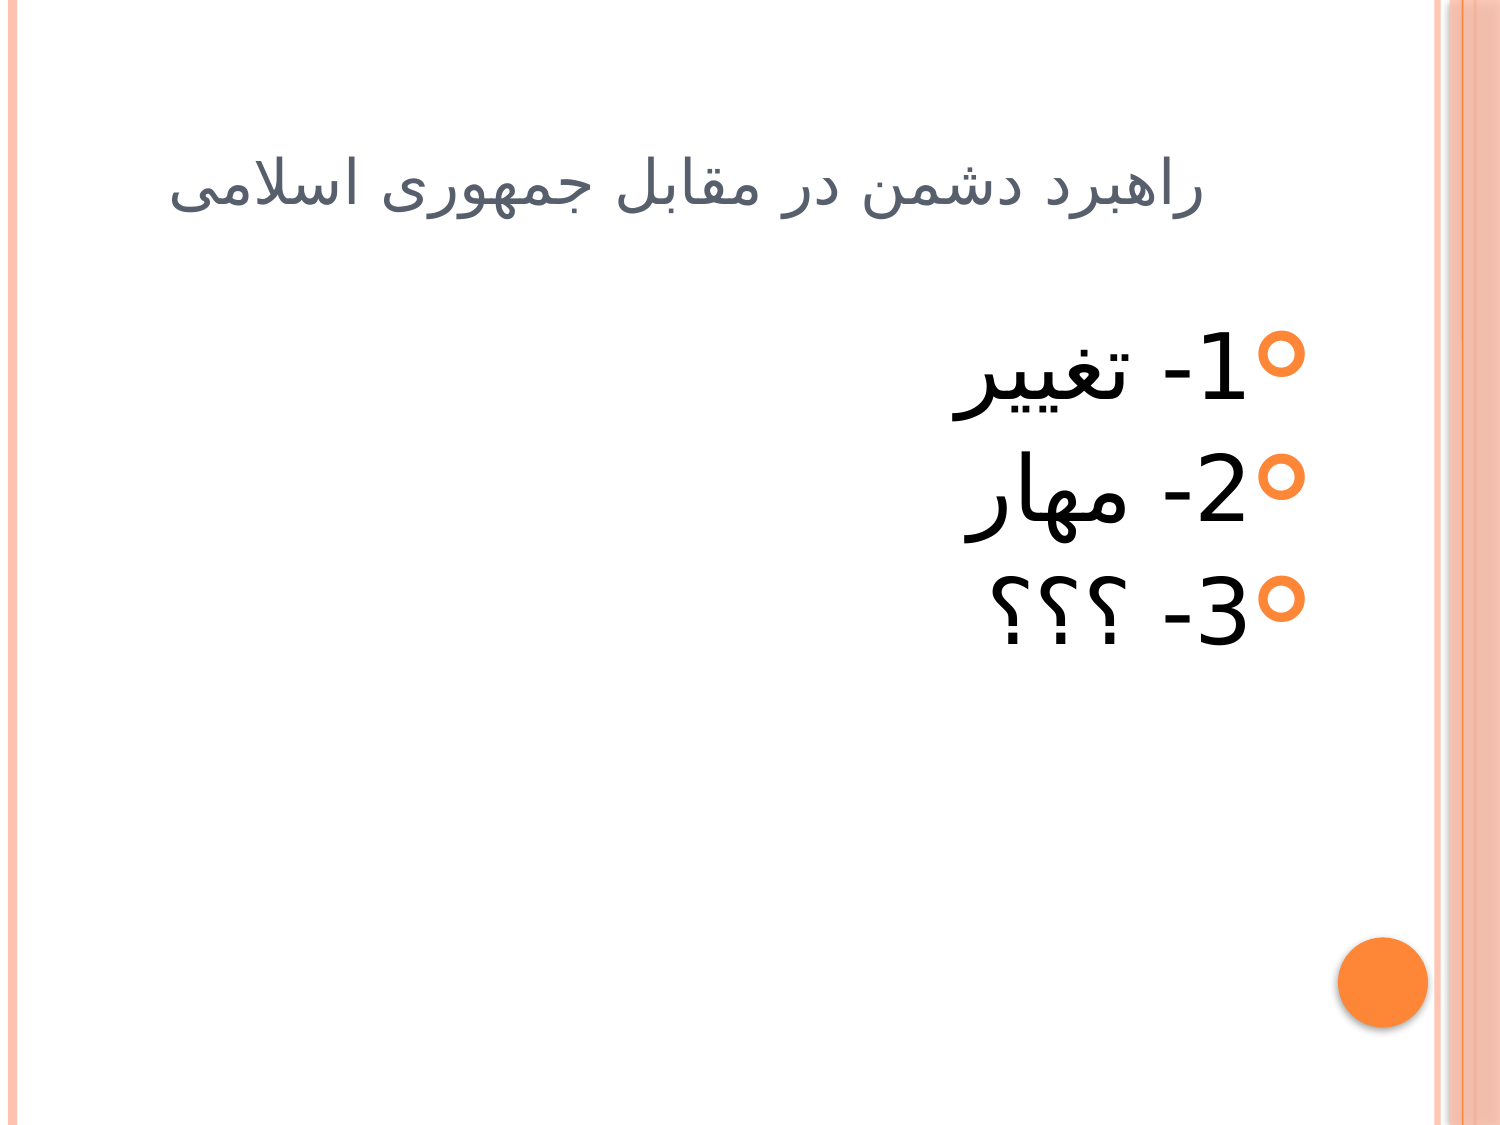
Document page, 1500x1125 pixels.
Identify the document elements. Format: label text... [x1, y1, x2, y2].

list 1- تغییر 2- مهار 3- ؟؟؟ [99, 299, 1325, 1100]
title راهبرد دشمن در مقابل جمهوری اسلامی [75, 37, 1300, 225]
